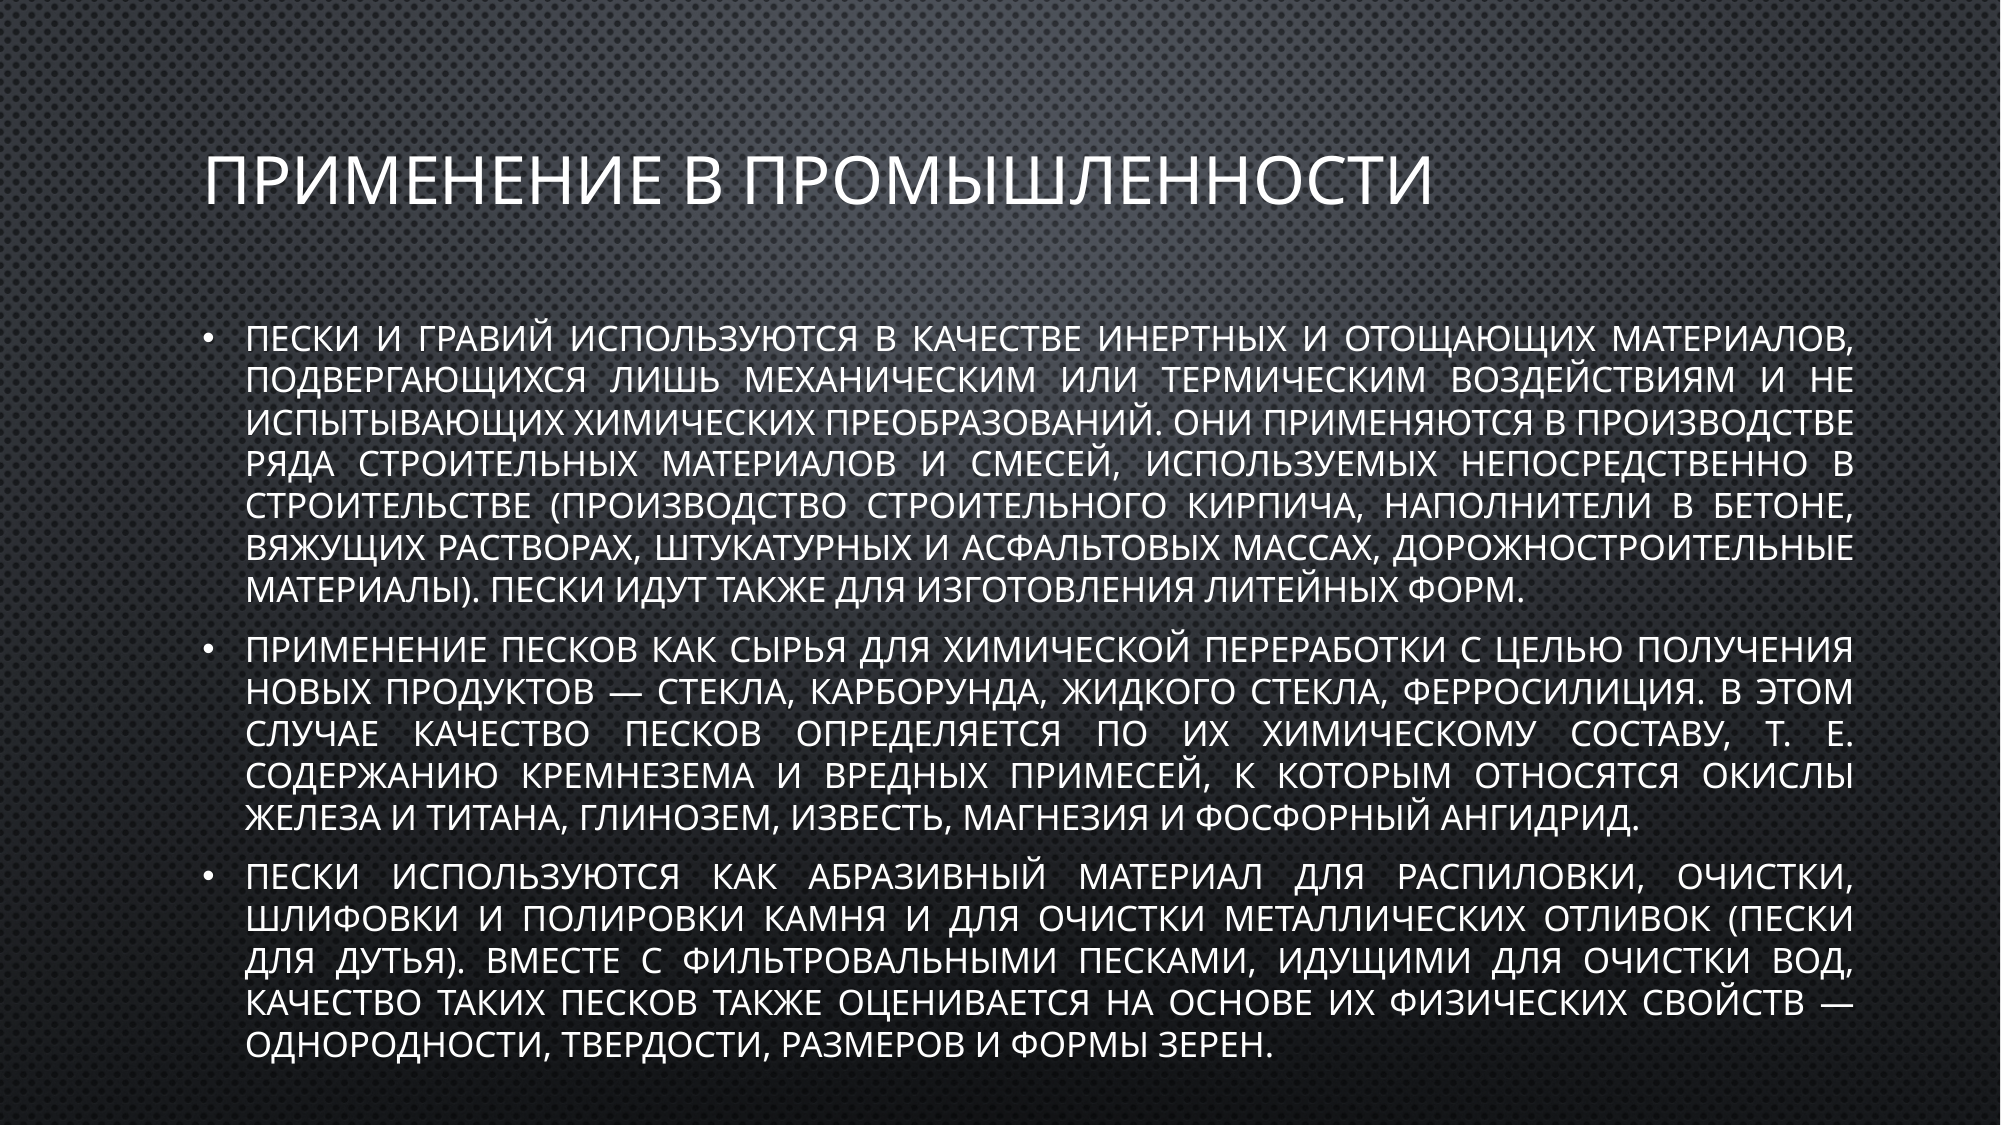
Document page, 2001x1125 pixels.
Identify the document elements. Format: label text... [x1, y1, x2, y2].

title Применение в промышленности [187, 21, 1813, 308]
list Пески и гравий используются в качестве инертных и отощающих материалов, подвергающихся лишь механическим или термическим воздействиям и не испытывающих химических преобразований. Они применяются в производстве ряда строительных материалов и сме­сей, используемых непосредственно в строительстве (производство строительного кирпича, наполнители в бетоне, вяжущих растворах, штукатурных и асфальтовых массах, дорожностроительные матери­алы). Пески идут также для изготовления литейных форм. Применение песков как сырья для химической переработки с целью получения новых продуктов — стекла, карборунда, жидкого стекла, ферросилиция. В этом случае качество песков определяется по их химическому составу, т. е. содержанию кремнезема и вредных примесей, к которым относятся окислы железа и титана, глинозем, известь, магнезия и фосфорный ангидрид. Пески используются как абразивный материал для распилов­ки, очистки, шлифовки и полировки камня и для очистки металли­ческих отливок (пески для дутья). Вместе с фильтровальными пес­ками, идущими для очистки вод, качество таких песков также оцени­вается на основе их физических свойств — однородности, твердости, размеров и формы зерен. [187, 308, 1870, 1093]
